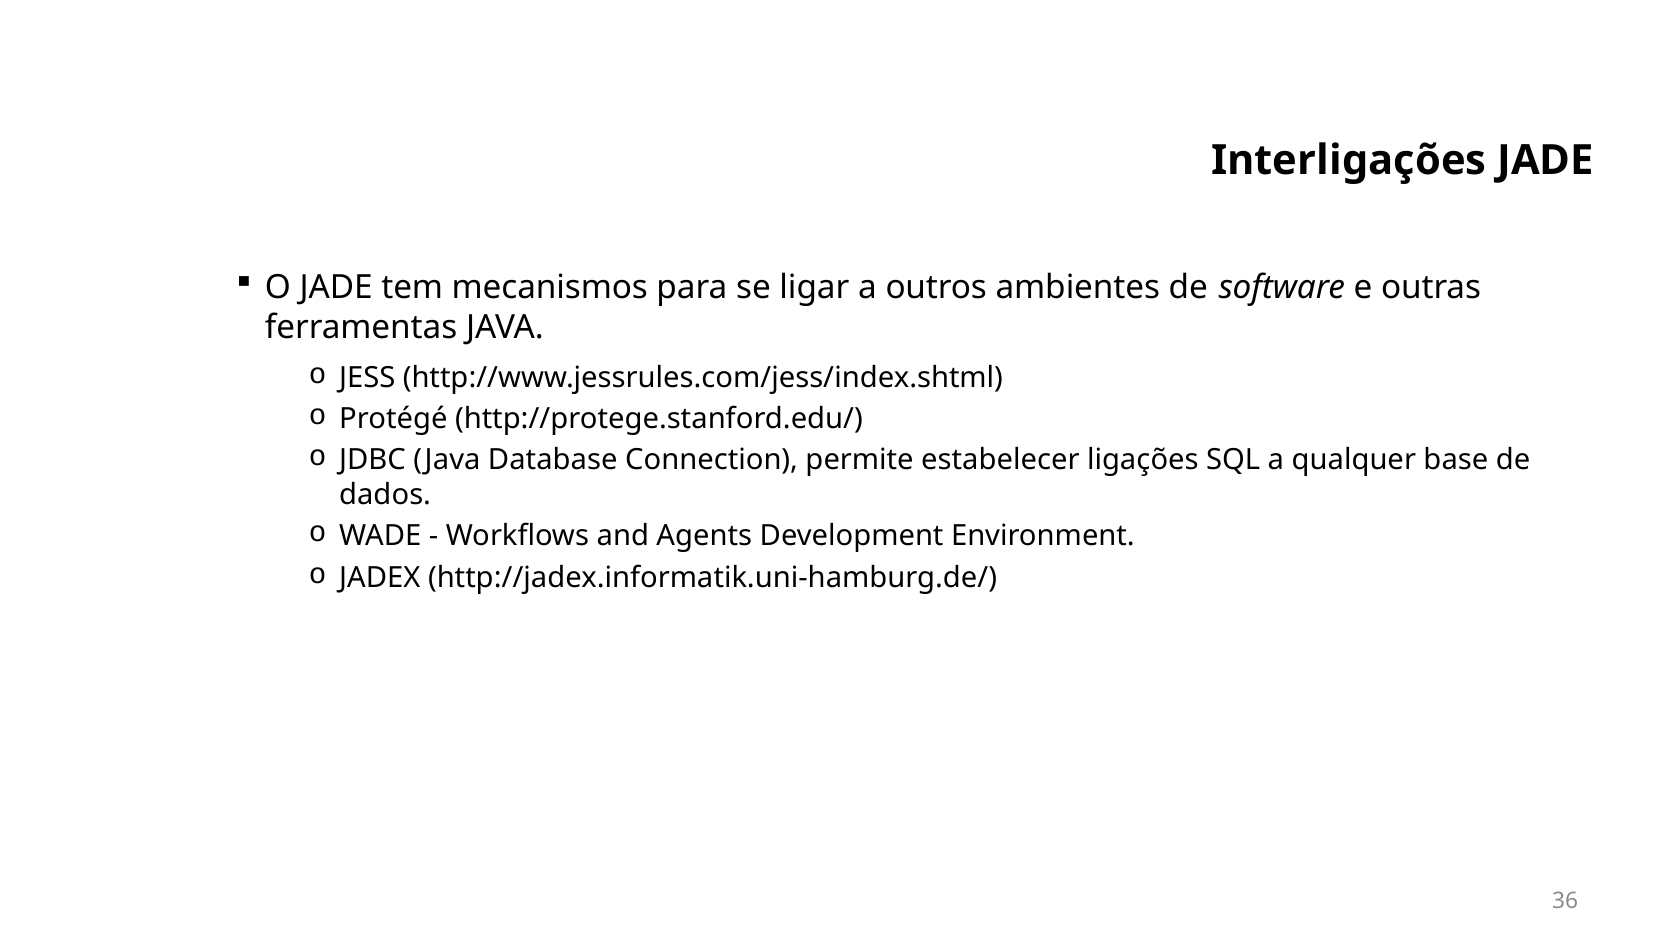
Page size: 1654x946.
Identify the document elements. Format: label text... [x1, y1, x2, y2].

list O JADE tem mecanismos para se ligar a outros ambientes de software e outras ferramentas JAVA. JESS (http://www.jessrules.com/jess/index.shtml) Protégé (http://protege.stanford.edu/) JDBC (Java Database Connection), permite estabelecer ligações SQL a qualquer base de dados. WADE - Workflows and Agents Development Environment. JADEX (http://jadex.informatik.uni-hamburg.de/) [236, 265, 1595, 886]
title Interligações JADE [236, 132, 1595, 251]
slide_number 36 [1208, 886, 1595, 927]
